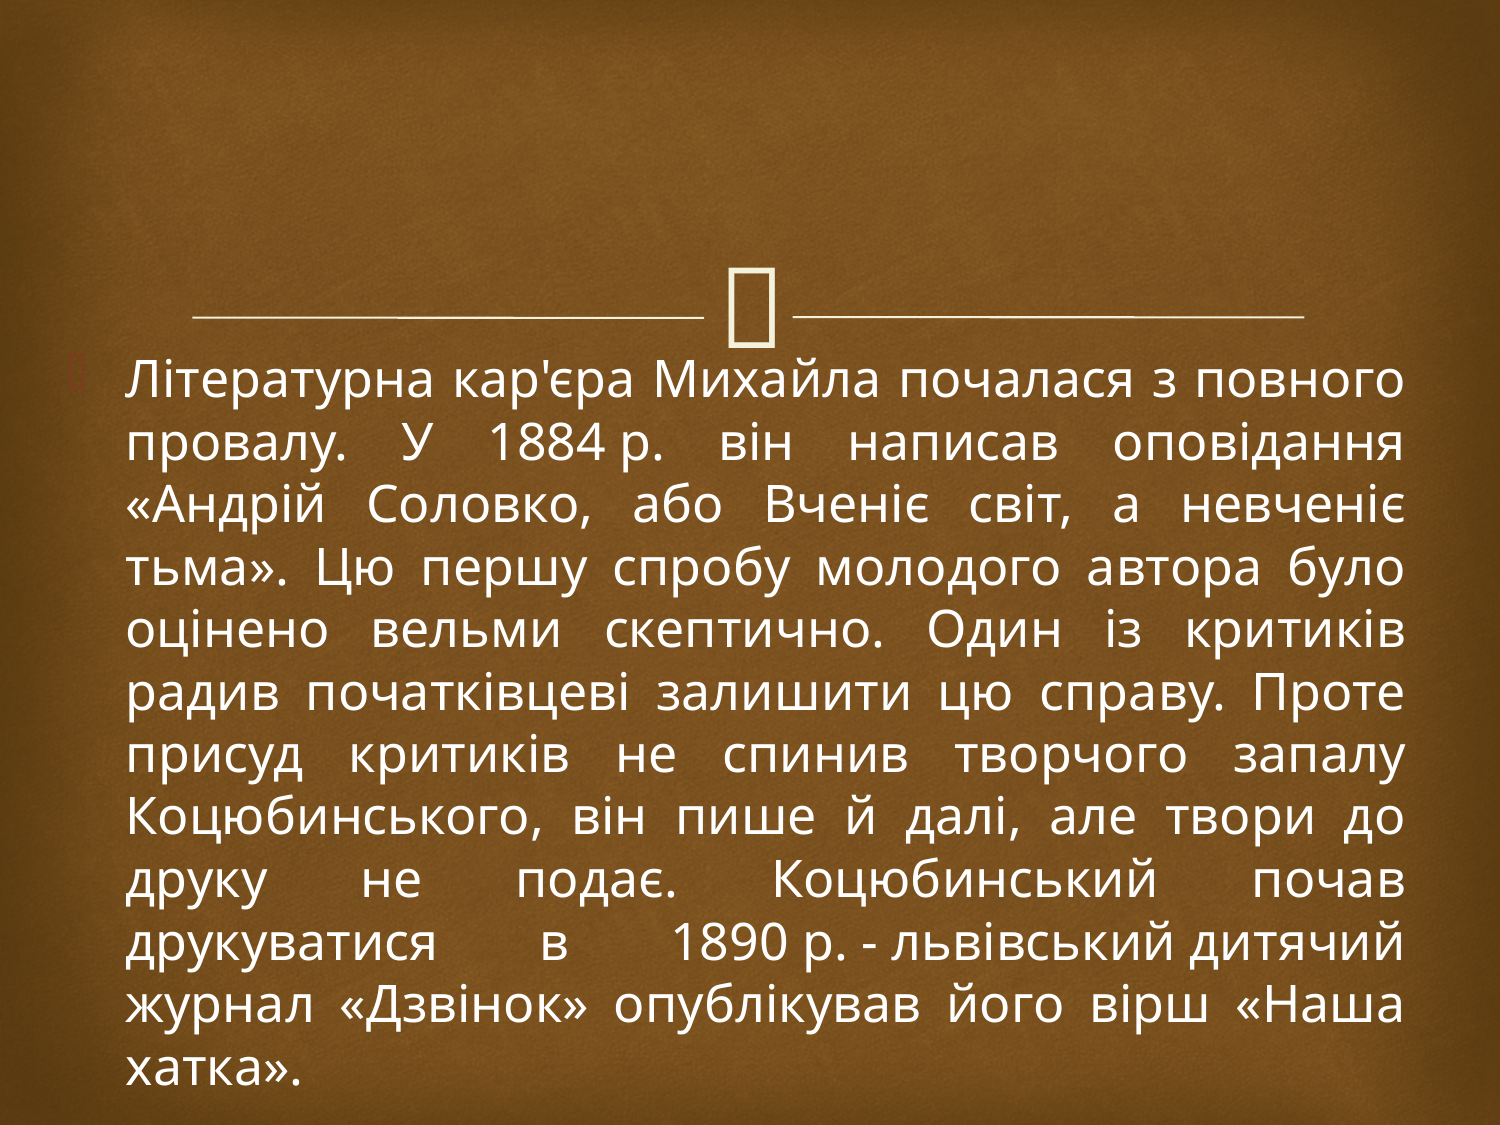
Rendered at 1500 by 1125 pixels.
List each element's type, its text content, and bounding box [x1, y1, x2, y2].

list Літературна кар'єра Михайла почалася з повного провалу. У 1884 р. він написав оповідання «Андрій Соловко, або Вченіє світ, а невченіє тьма». Цю першу спробу молодого автора було оцінено вельми скептично. Один із критиків радив початківцеві залишити цю справу. Проте присуд критиків не спинив творчого запалу Коцюбинського, він пише й далі, але твори до друку не подає. Коцюбинський почав друкуватися в 1890 р. - львівський дитячий журнал «Дзвінок» опублікував його вірш «Наша хатка». [53, 338, 1424, 1106]
